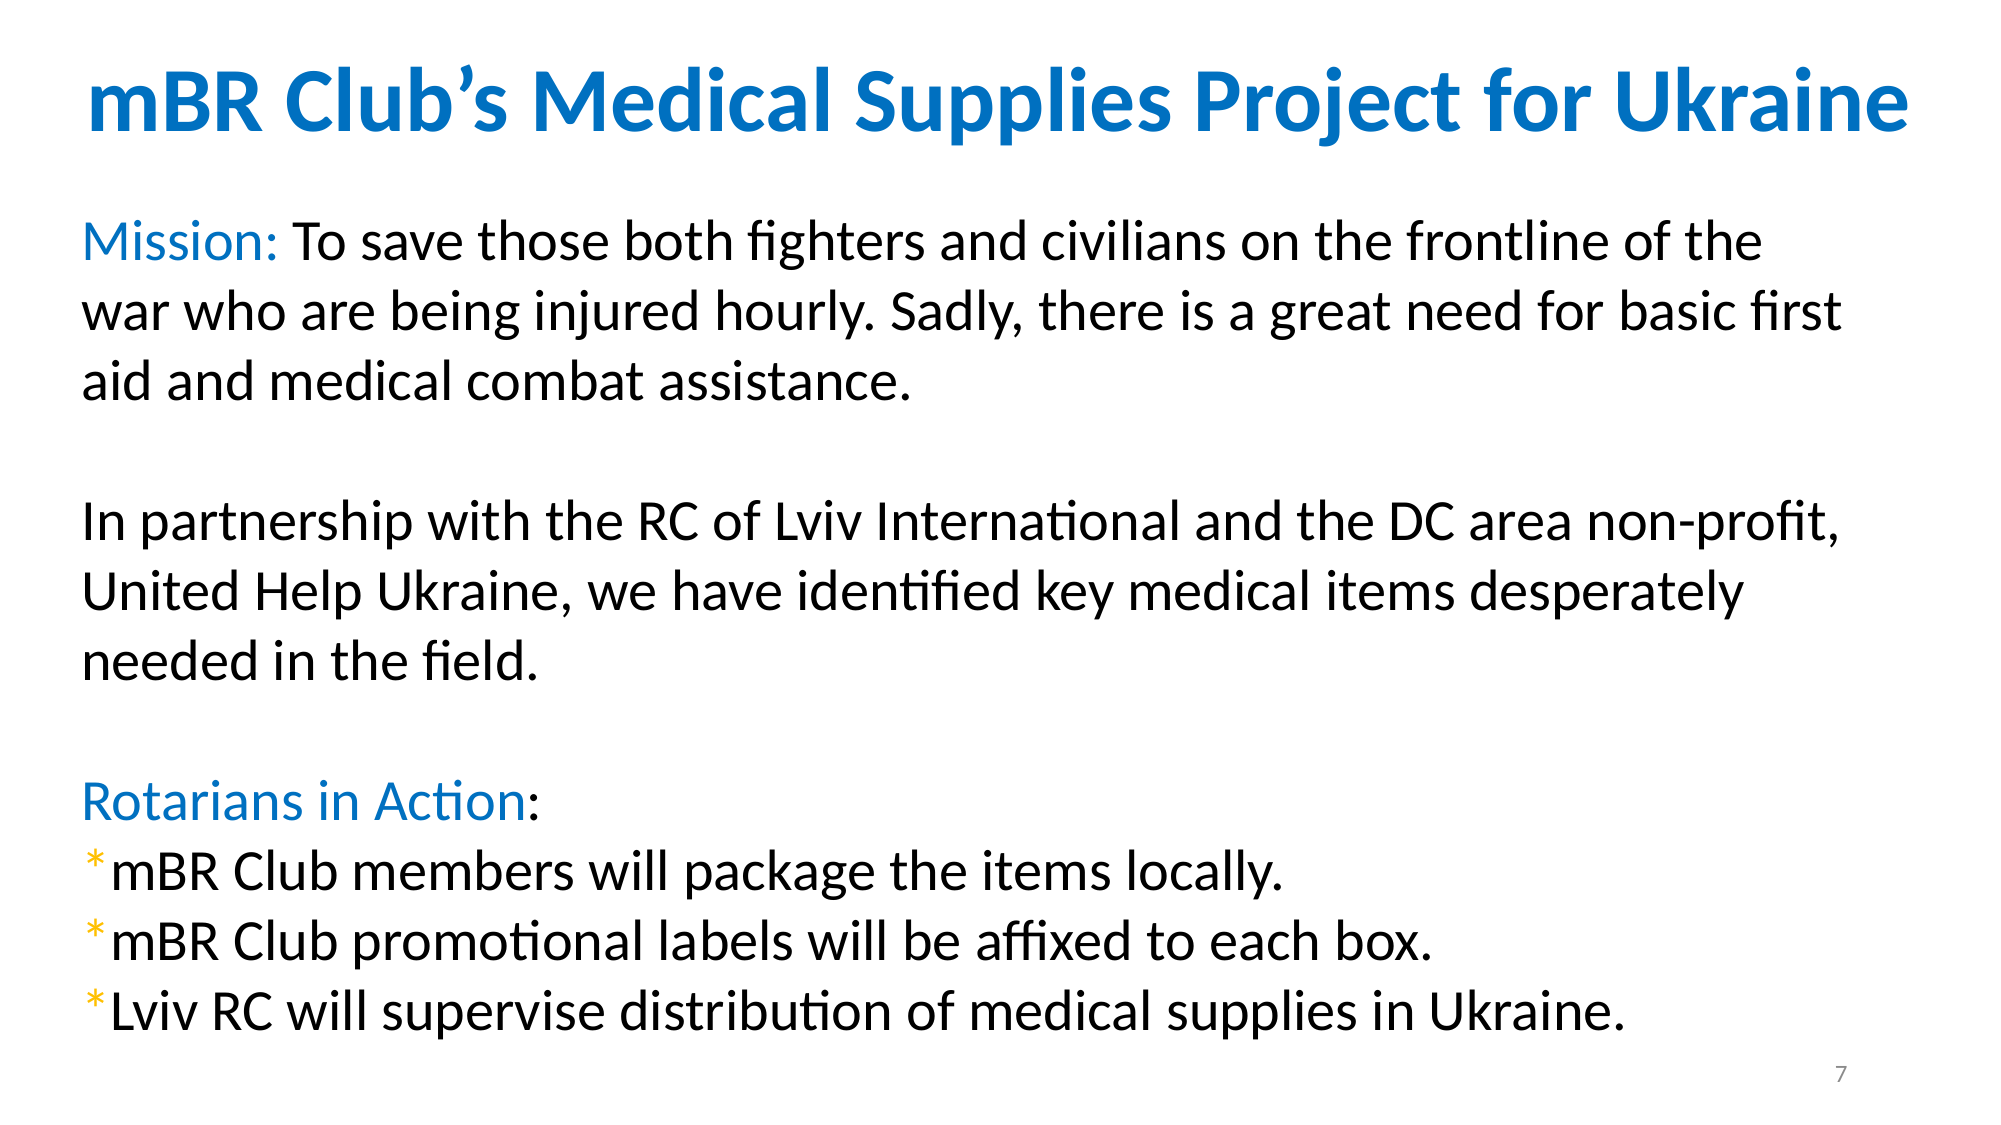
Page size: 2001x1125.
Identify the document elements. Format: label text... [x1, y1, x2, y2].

text_box Mission: To save those both fighters and civilians on the frontline of the war who are being injured hourly. Sadly, there is a great need for basic first aid and medical combat assistance. In partnership with the RC of Lviv International and the DC area non-profit, United Help Ukraine, we have identified key medical items desperately needed in the field. Rotarians in Action: *mBR Club members will package the items locally. *mBR Club promotional labels will be affixed to each box. *Lviv RC will supervise distribution of medical supplies in Ukraine. [75, 196, 1850, 1125]
text_box mBR Club’s Medical Supplies Project for Ukraine [0, 33, 2000, 156]
slide_number 7 [1412, 1042, 1863, 1103]
